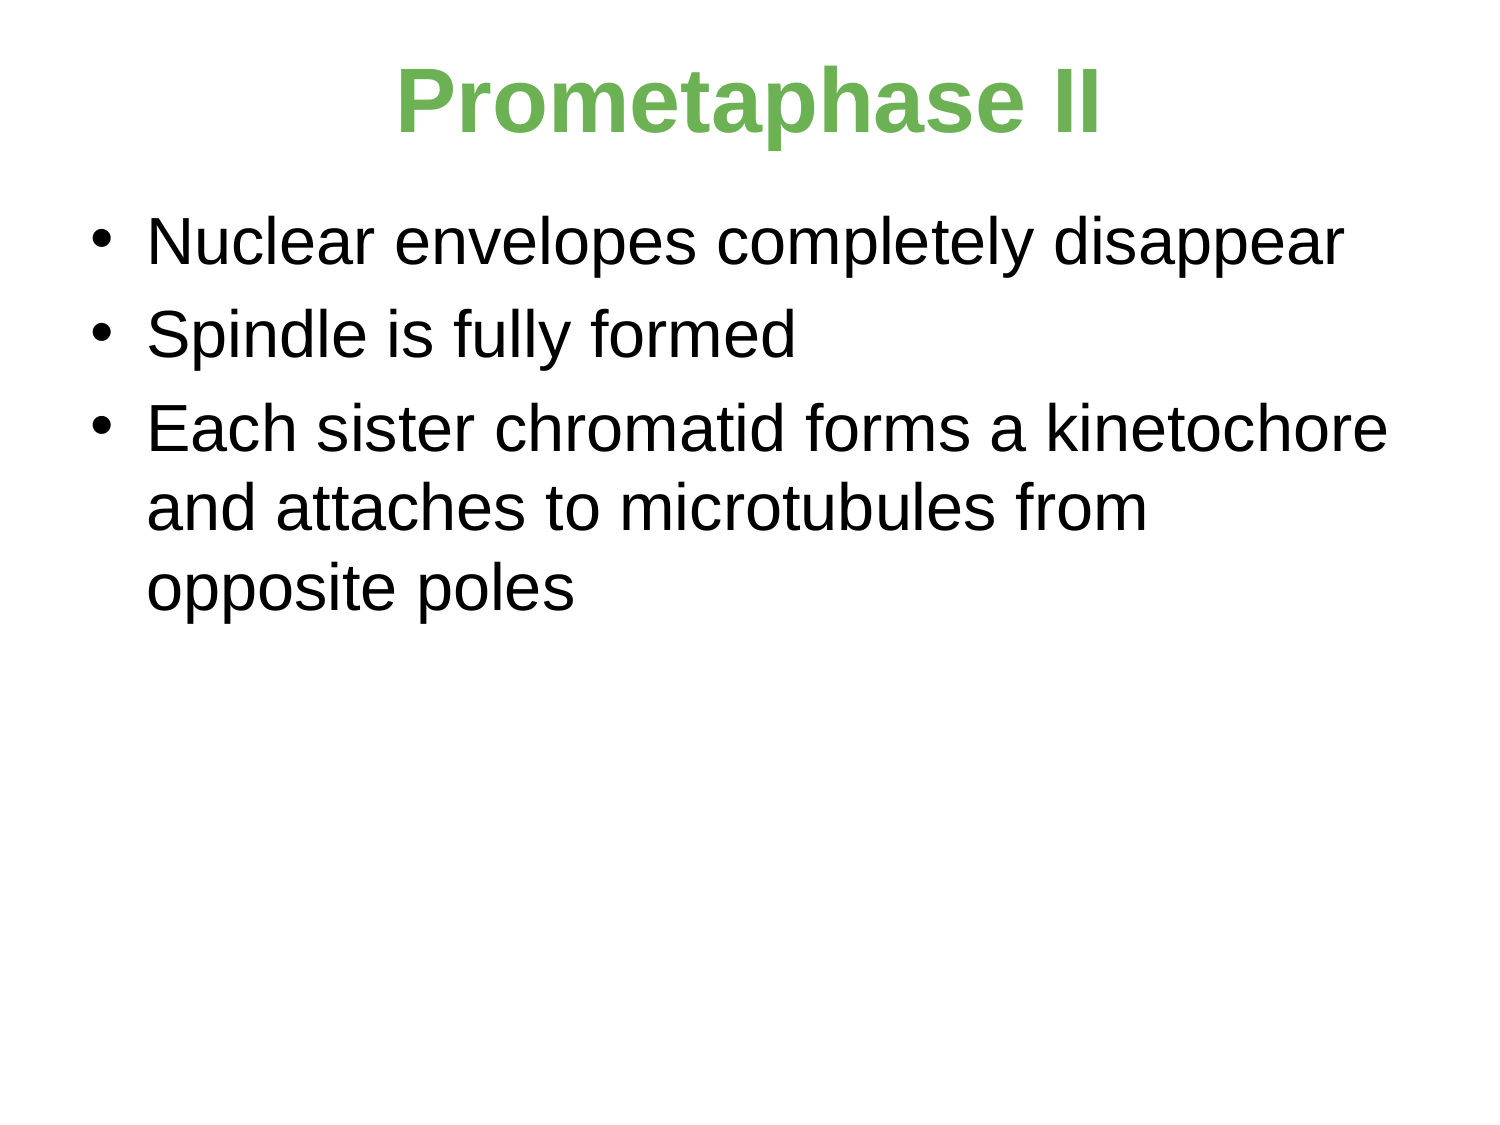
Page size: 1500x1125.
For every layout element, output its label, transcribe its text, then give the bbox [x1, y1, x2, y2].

list Nuclear envelopes completely disappear Spindle is fully formed Each sister chromatid forms a kinetochore and attaches to microtubules from opposite poles [75, 190, 1425, 933]
title Prometaphase II [75, 1, 1425, 190]
